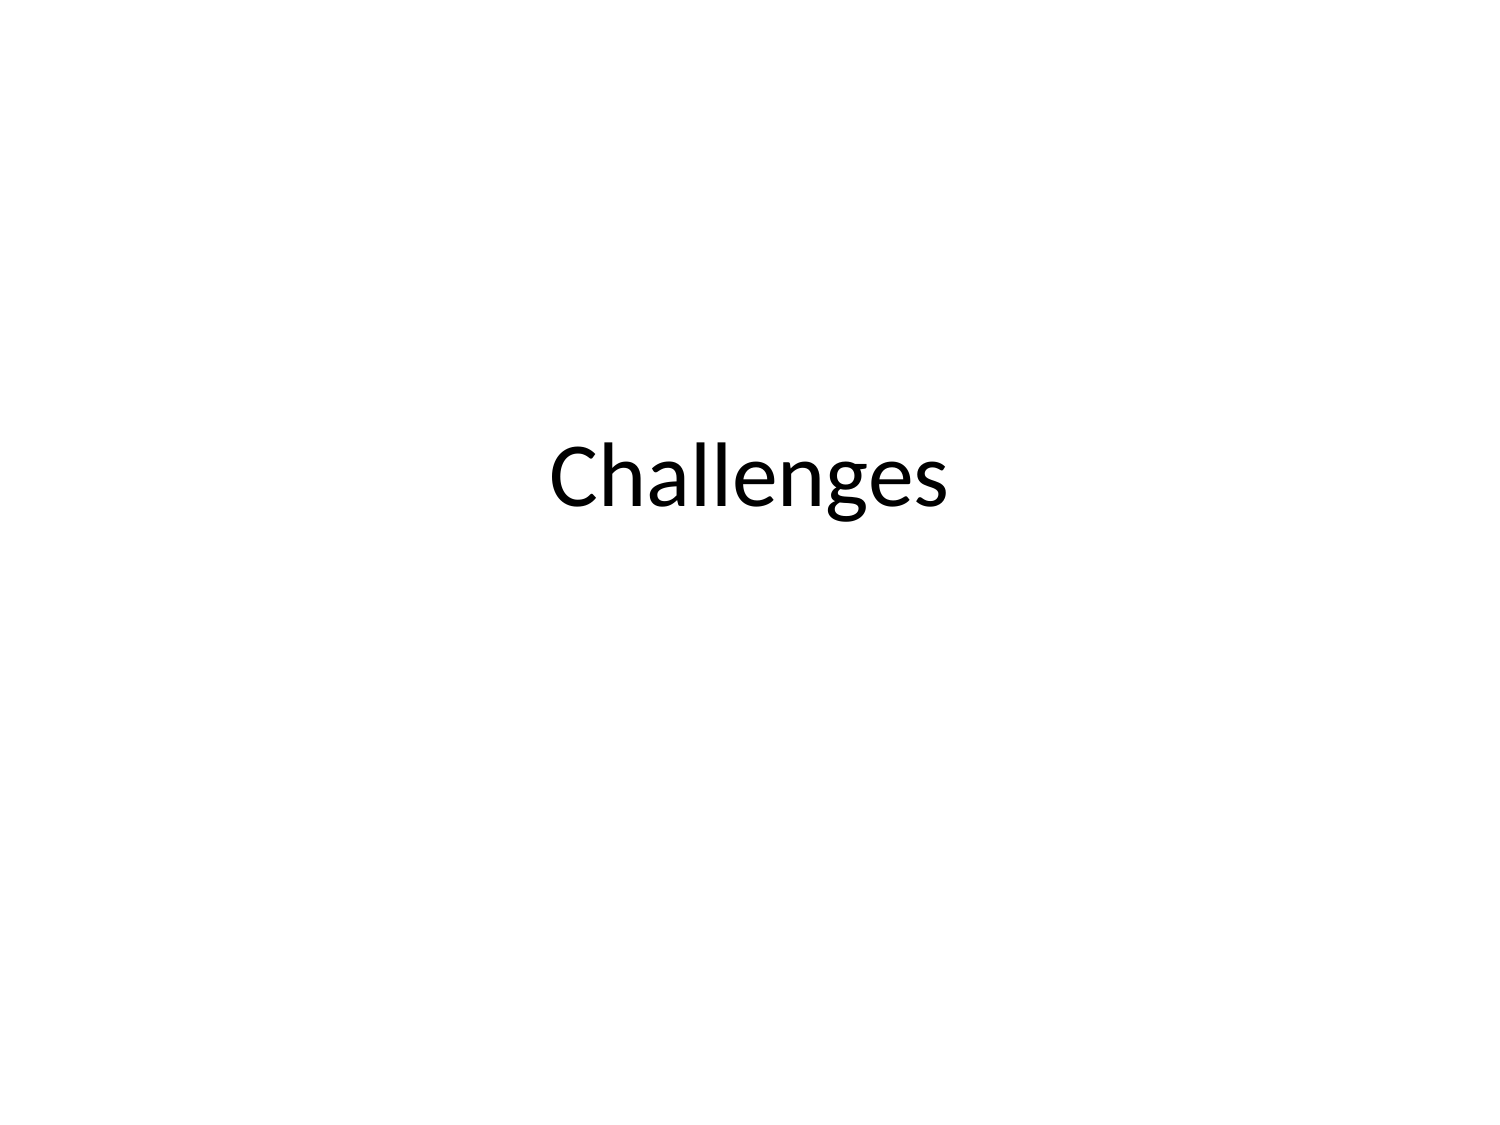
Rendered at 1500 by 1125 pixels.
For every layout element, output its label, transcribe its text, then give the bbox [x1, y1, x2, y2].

title Challenges [112, 349, 1388, 591]
